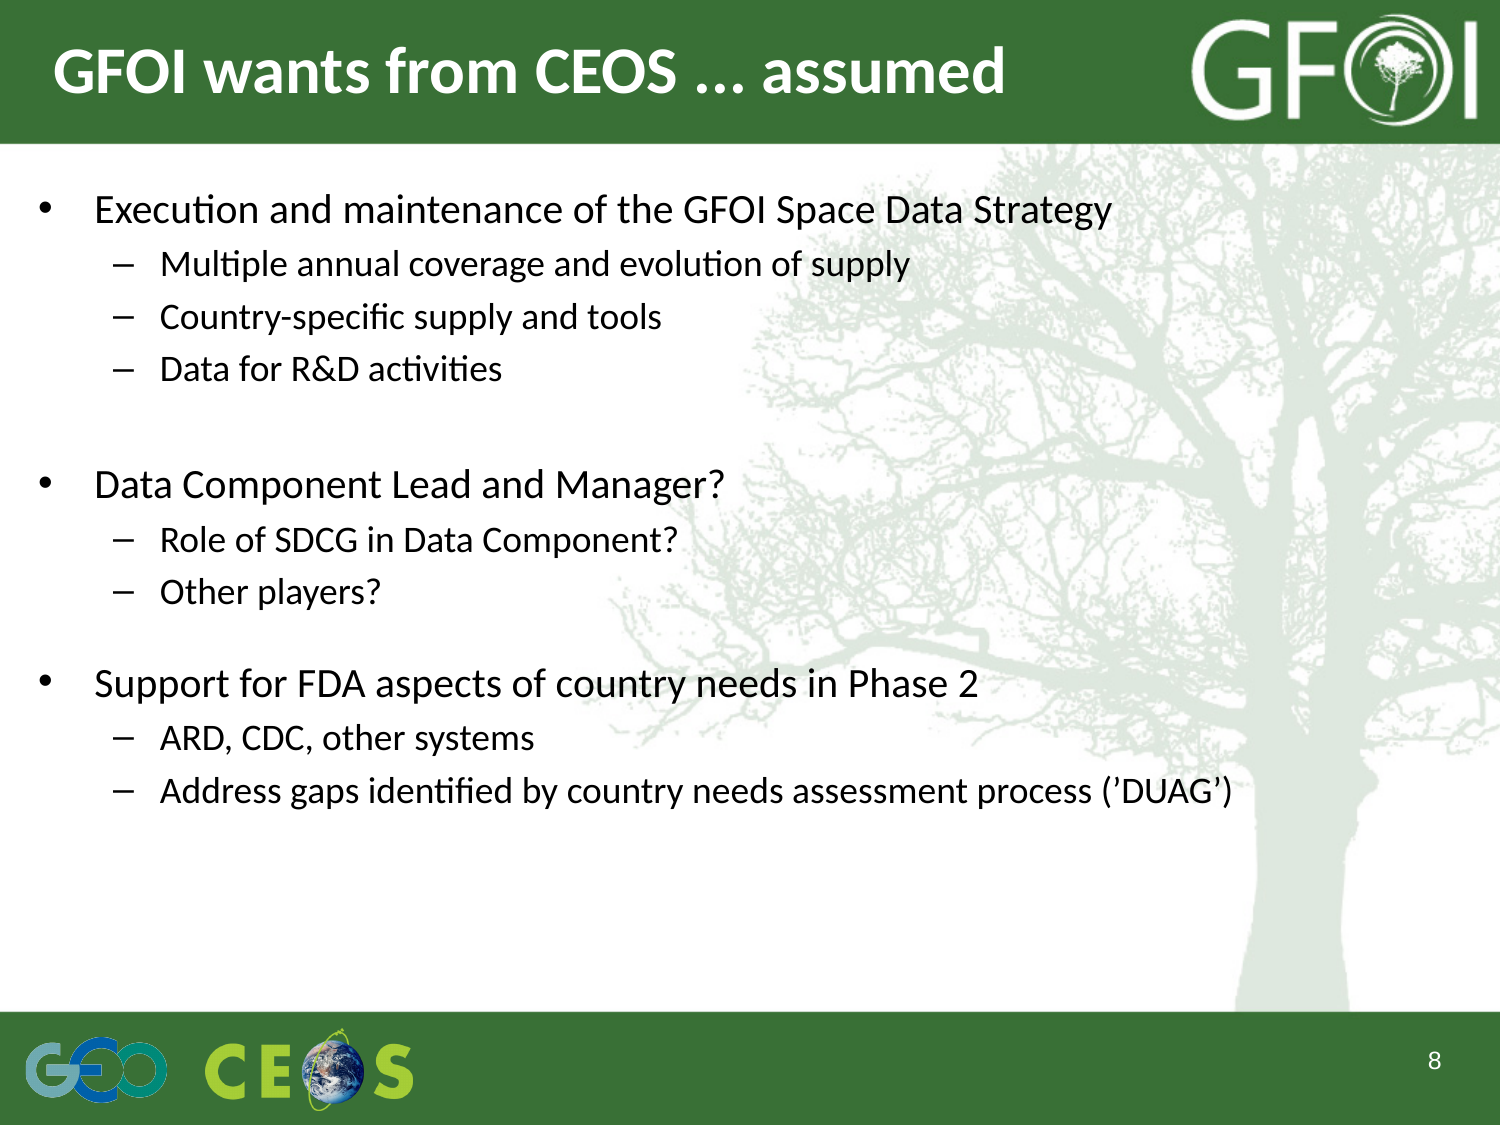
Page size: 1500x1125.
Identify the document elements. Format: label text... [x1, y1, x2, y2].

picture [0, 0, 1500, 1125]
slide_number 8 [1392, 1037, 1477, 1098]
title GFOI wants from CEOS ... assumed [23, 19, 1145, 174]
list Execution and maintenance of the GFOI Space Data Strategy Multiple annual coverage and evolution of supply Country-specific supply and tools Data for R&D activities Data Component Lead and Manager? Role of SDCG in Data Component? Other players? Support for FDA aspects of country needs in Phase 2 ARD, CDC, other systems Address gaps identified by country needs assessment process (’DUAG’) [23, 174, 1395, 917]
